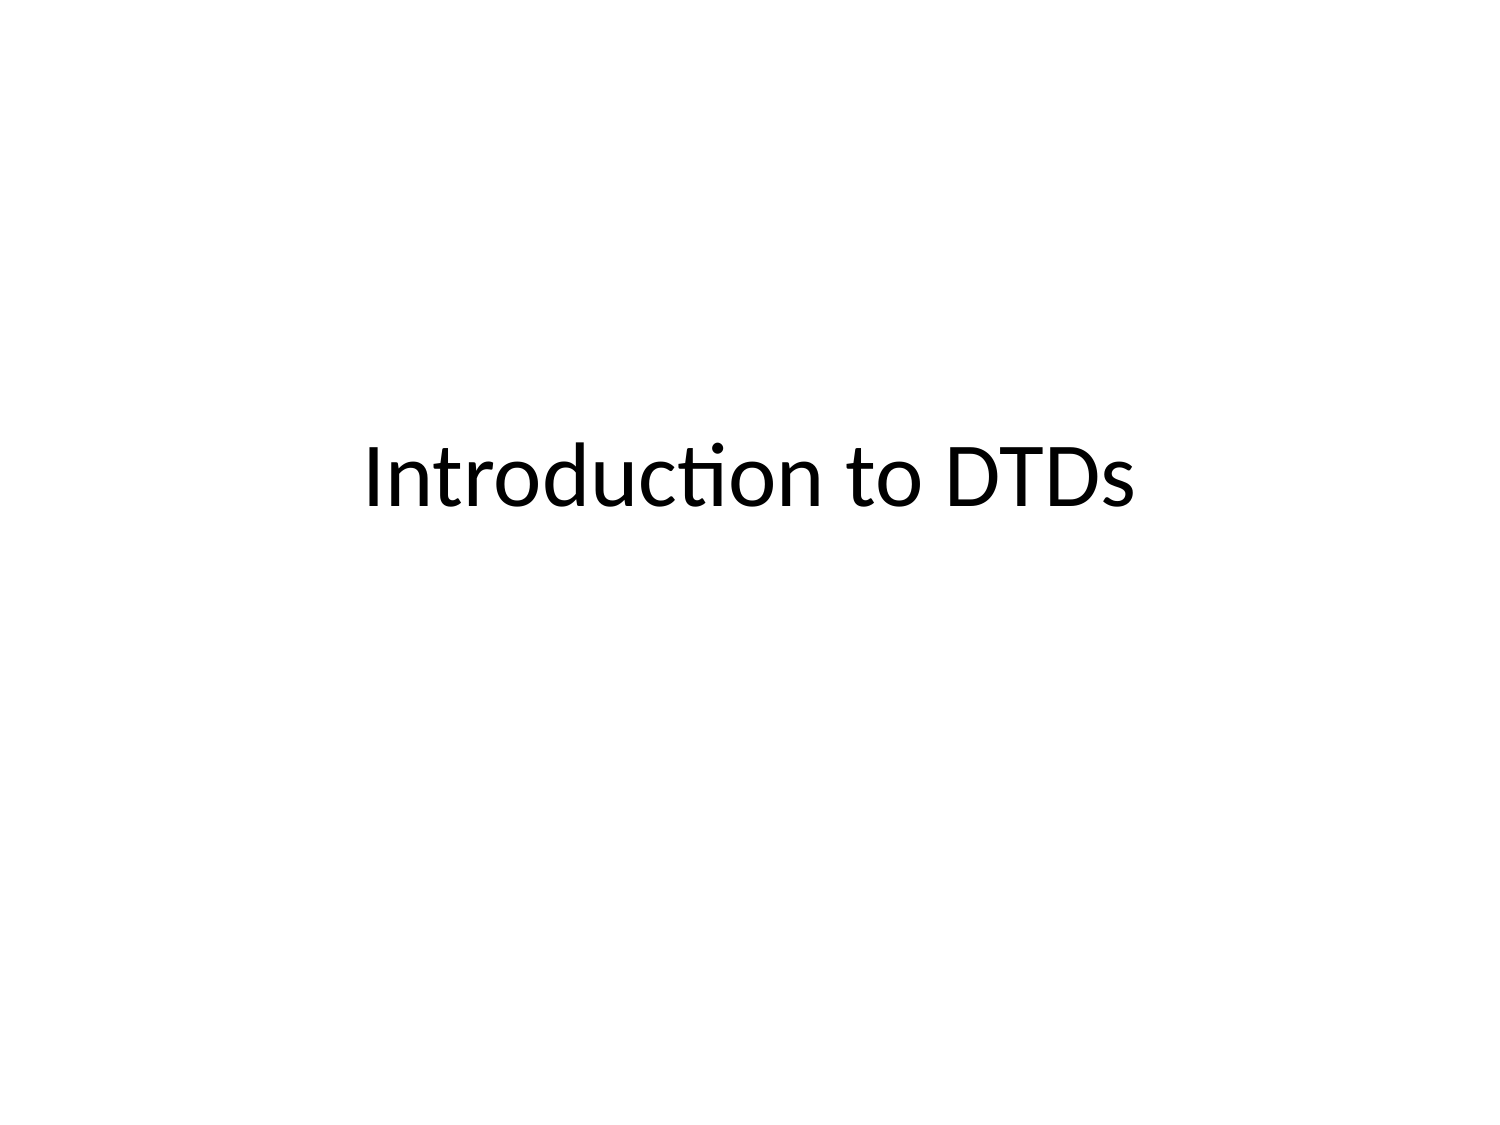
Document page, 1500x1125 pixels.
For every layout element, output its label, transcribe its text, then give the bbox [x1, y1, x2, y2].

title Introduction to DTDs [112, 349, 1388, 591]
